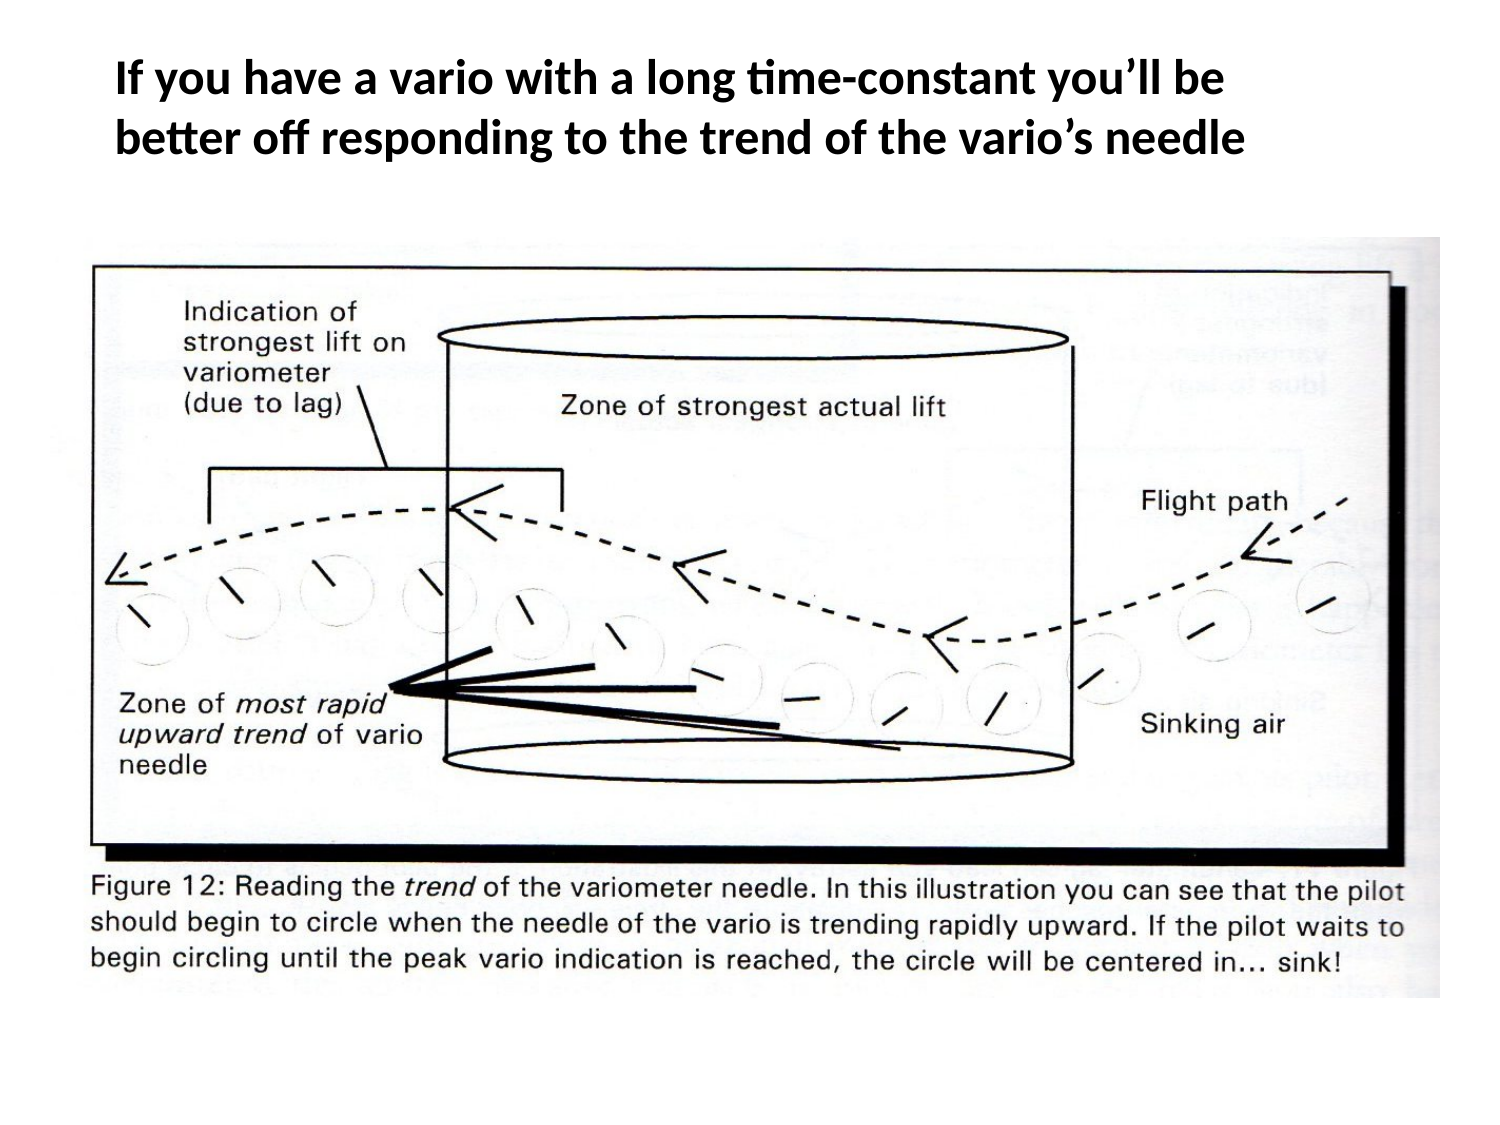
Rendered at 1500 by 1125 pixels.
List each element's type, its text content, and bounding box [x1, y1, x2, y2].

picture [49, 237, 1440, 999]
text_box If you have a vario with a long time-constant you’ll be better off responding to the trend of the vario’s needle [99, 37, 1313, 173]
